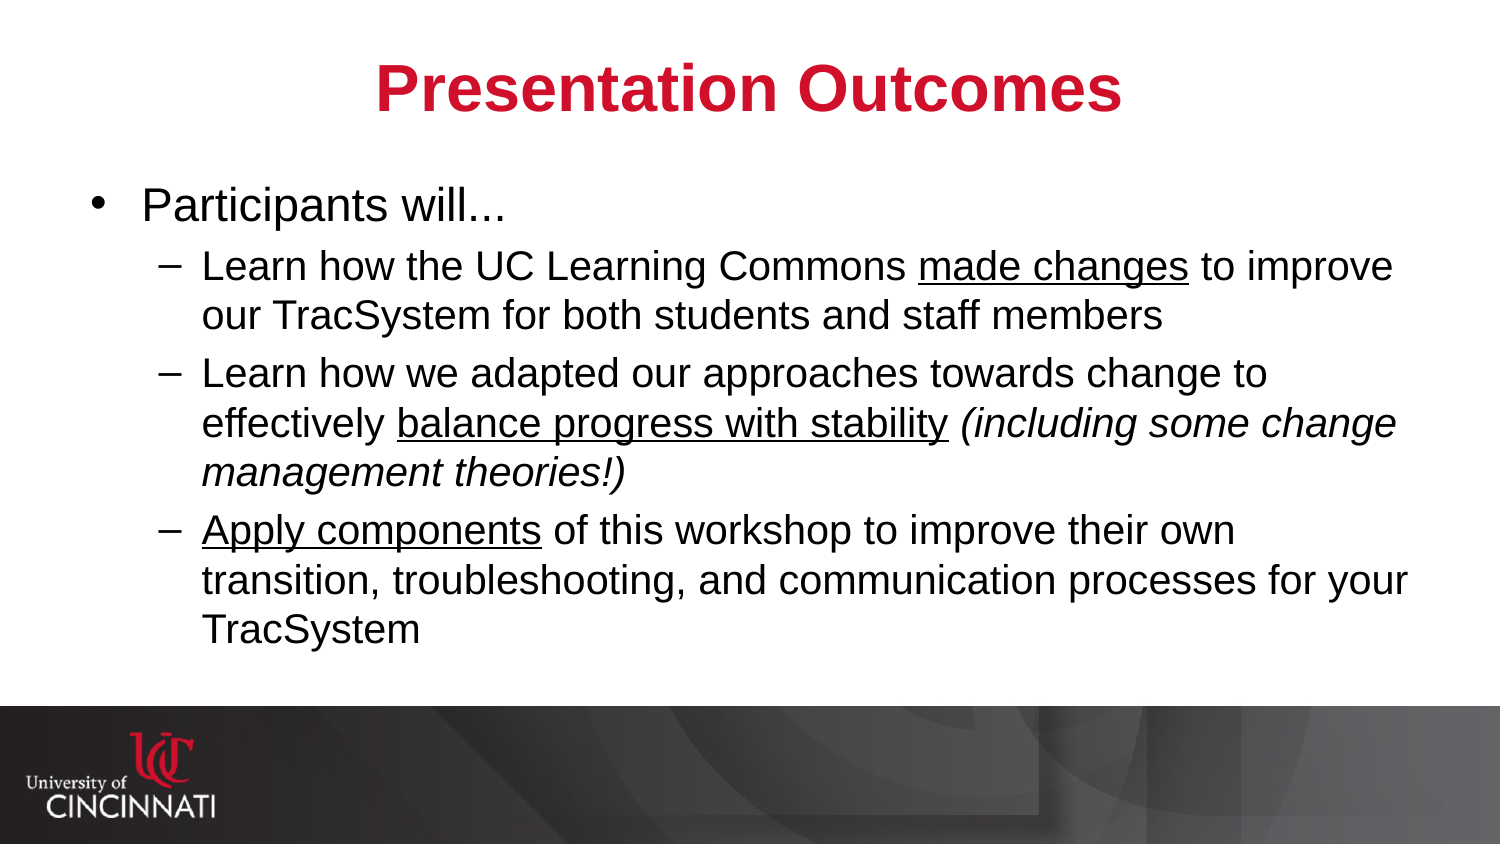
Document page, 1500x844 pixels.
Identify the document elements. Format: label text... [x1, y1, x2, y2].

list Participants will... Learn how the UC Learning Commons made changes to improve our TracSystem for both students and staff members Learn how we adapted our approaches towards change to effectively balance progress with stability (including some change management theories!) Apply components of this workshop to improve their own transition, troubleshooting, and communication processes for your TracSystem [75, 166, 1425, 661]
picture [0, 0, 1500, 844]
title Presentation Outcomes [75, 50, 1425, 119]
